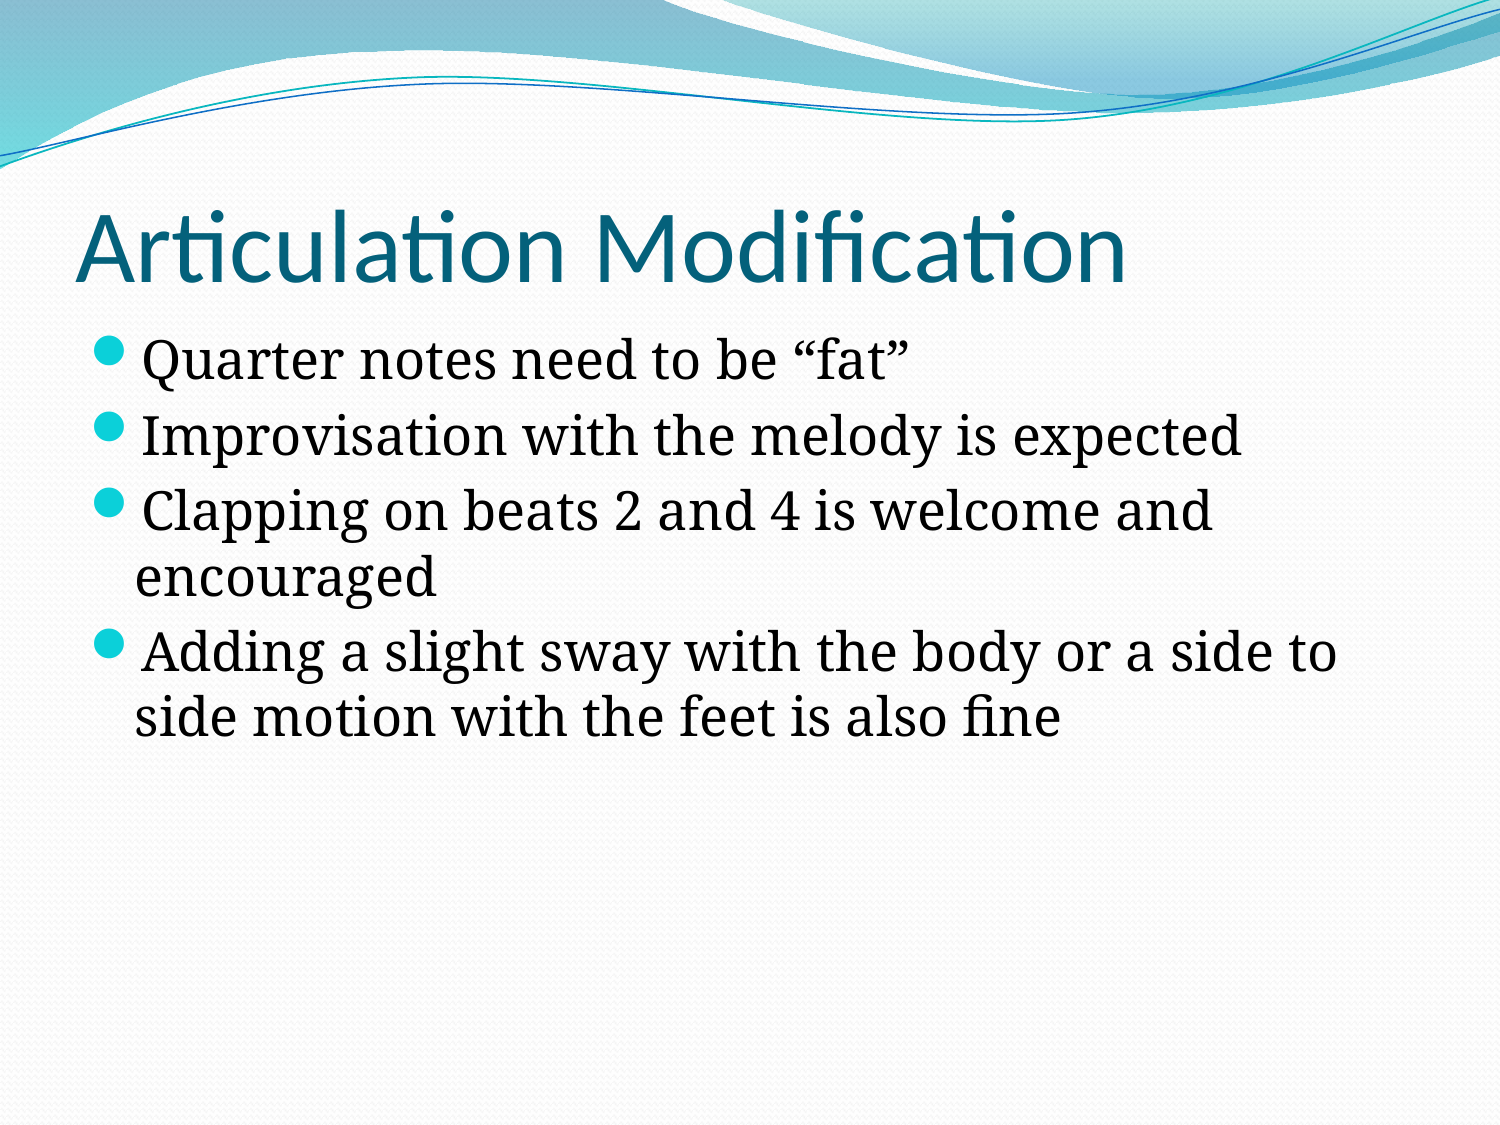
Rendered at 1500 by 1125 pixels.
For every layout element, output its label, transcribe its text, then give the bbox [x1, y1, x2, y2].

list Quarter notes need to be “fat” Improvisation with the melody is expected Clapping on beats 2 and 4 is welcome and encouraged Adding a slight sway with the body or a side to side motion with the feet is also fine [75, 317, 1425, 1038]
title Articulation Modification [75, 115, 1425, 303]
